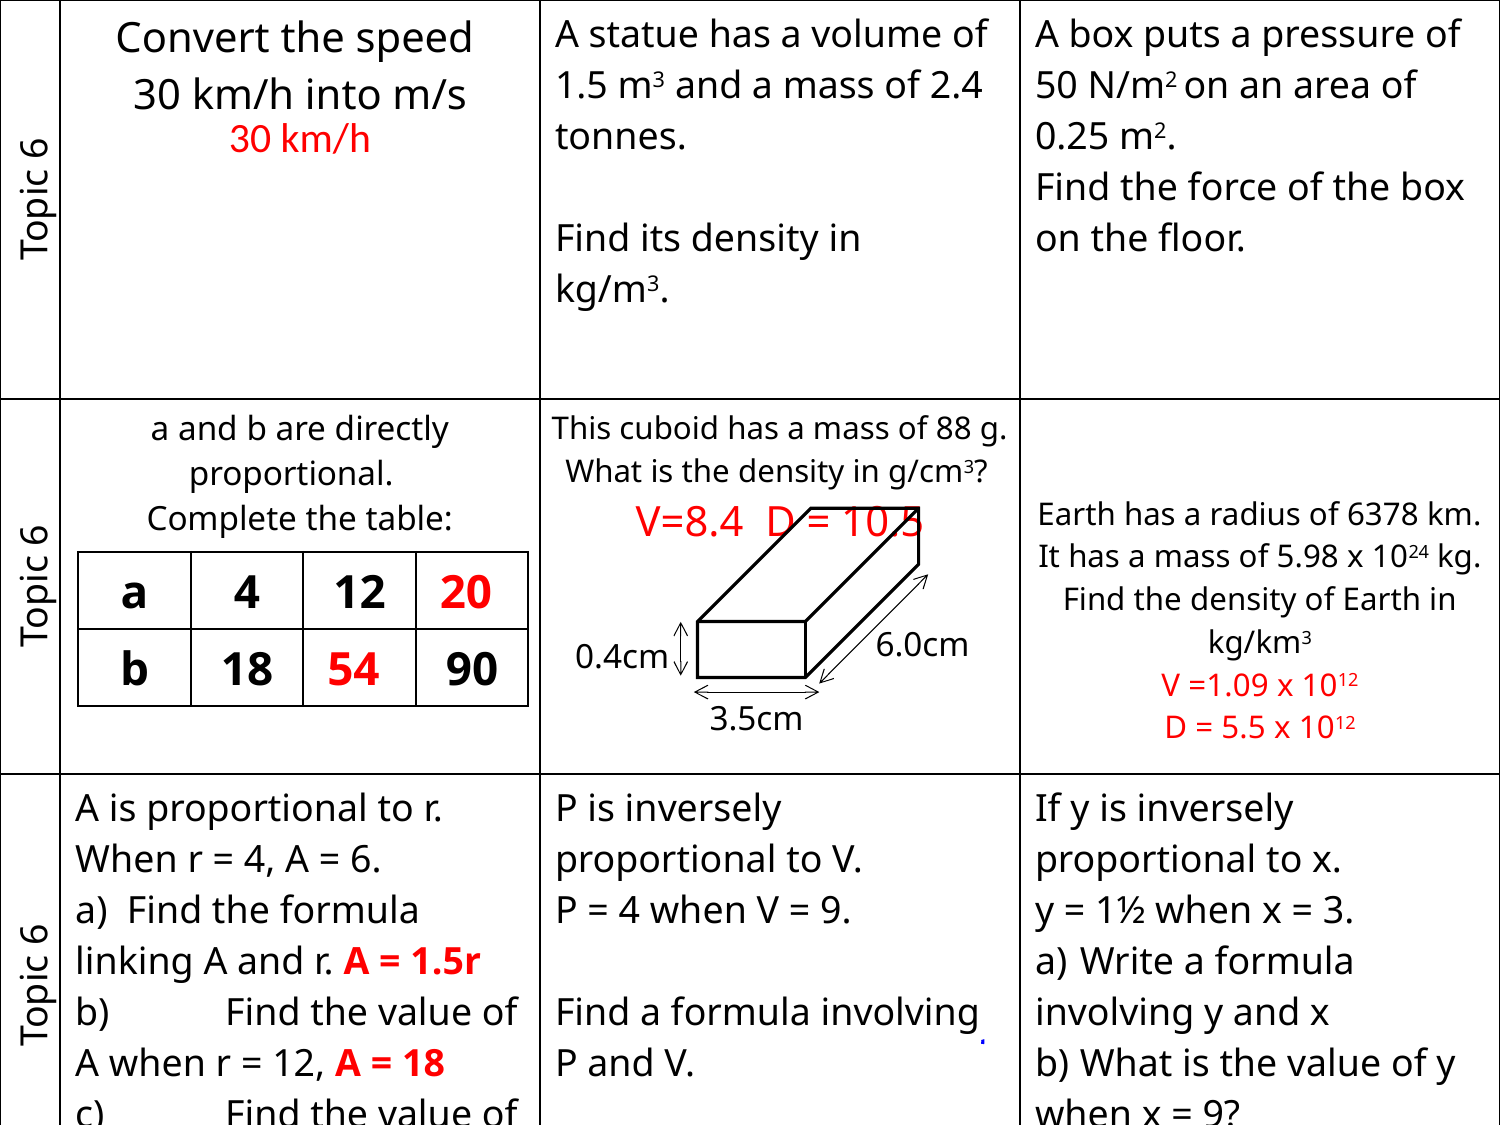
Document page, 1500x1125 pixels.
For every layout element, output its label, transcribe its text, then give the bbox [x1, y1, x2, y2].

table_cell b [79, 630, 190, 705]
table_header 12 [304, 553, 415, 628]
table_cell 90 [417, 630, 527, 705]
table_cell 54 [304, 630, 415, 705]
table_header 4 [192, 553, 302, 628]
table_header 20 [417, 553, 527, 628]
table_header a [79, 553, 190, 628]
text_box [560, 508, 1006, 746]
table_cell 18 [192, 630, 302, 705]
